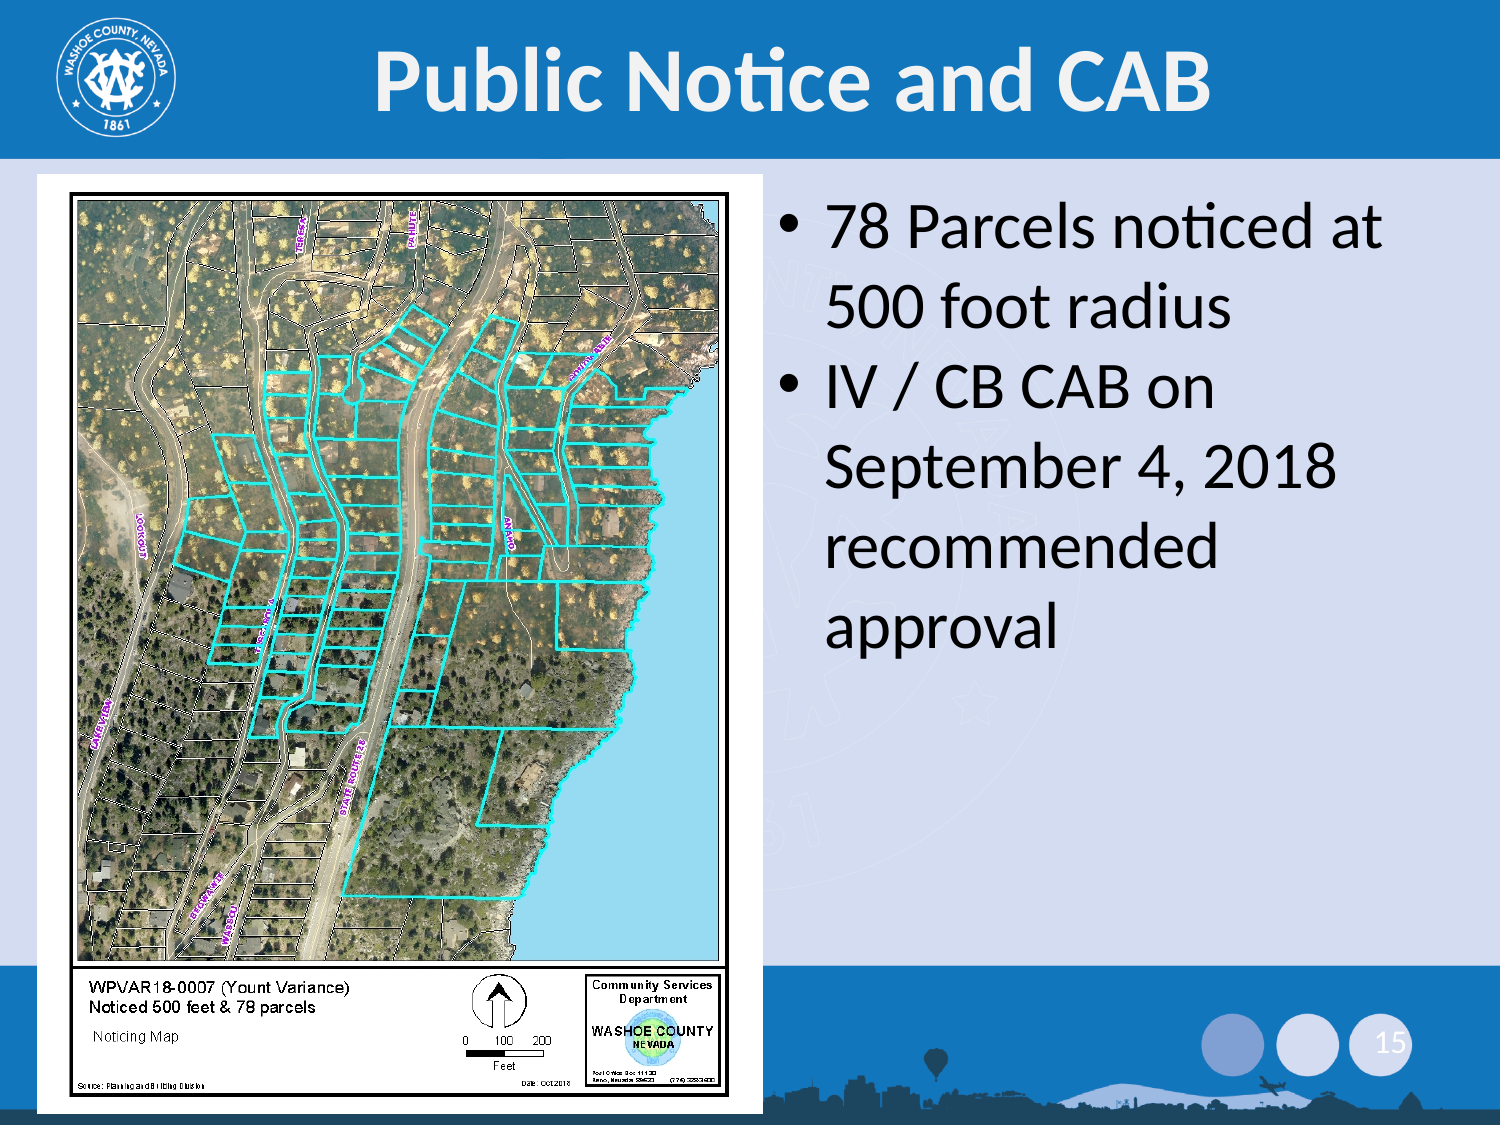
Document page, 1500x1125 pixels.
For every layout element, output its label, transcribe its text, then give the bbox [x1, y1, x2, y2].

picture [0, 0, 1500, 1125]
title Public Notice and CAB [200, 12, 1388, 150]
text_box 78 Parcels noticed at 500 foot radius IV / CB CAB on September 4, 2018 recommended approval [763, 174, 1475, 715]
